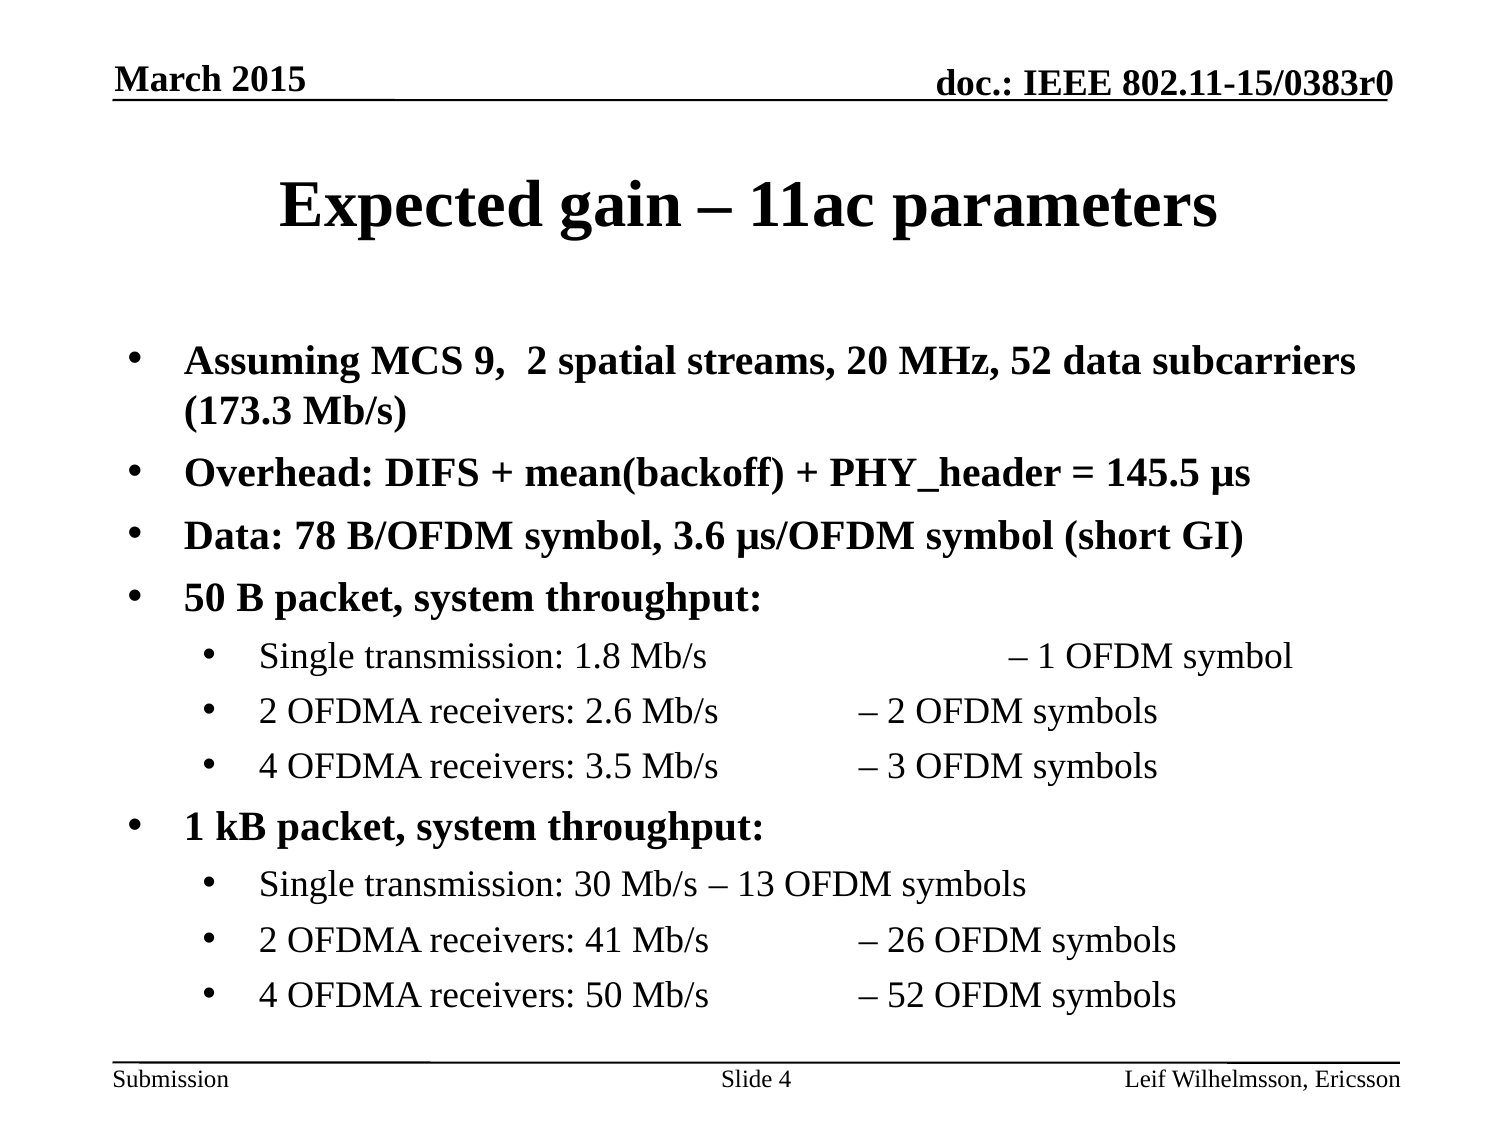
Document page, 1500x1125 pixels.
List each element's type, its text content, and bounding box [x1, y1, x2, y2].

footer Leif Wilhelmsson, Ericsson [878, 1061, 1402, 1093]
list Assuming MCS 9, 2 spatial streams, 20 MHz, 52 data subcarriers (173.3 Mb/s) Overhead: DIFS + mean(backoff) + PHY_header = 145.5 µs Data: 78 B/OFDM symbol, 3.6 µs/OFDM symbol (short GI) 50 B packet, system throughput: Single transmission: 1.8 Mb/s – 1 OFDM symbol 2 OFDMA receivers: 2.6 Mb/s – 2 OFDM symbols 4 OFDMA receivers: 3.5 Mb/s – 3 OFDM symbols 1 kB packet, system throughput: Single transmission: 30 Mb/s – 13 OFDM symbols 2 OFDMA receivers: 41 Mb/s – 26 OFDM symbols 4 OFDMA receivers: 50 Mb/s – 52 OFDM symbols [112, 324, 1388, 1000]
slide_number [114, 54, 423, 100]
slide_number Slide 4 [712, 1061, 800, 1123]
title Expected gain – 11ac parameters [112, 112, 1388, 288]
